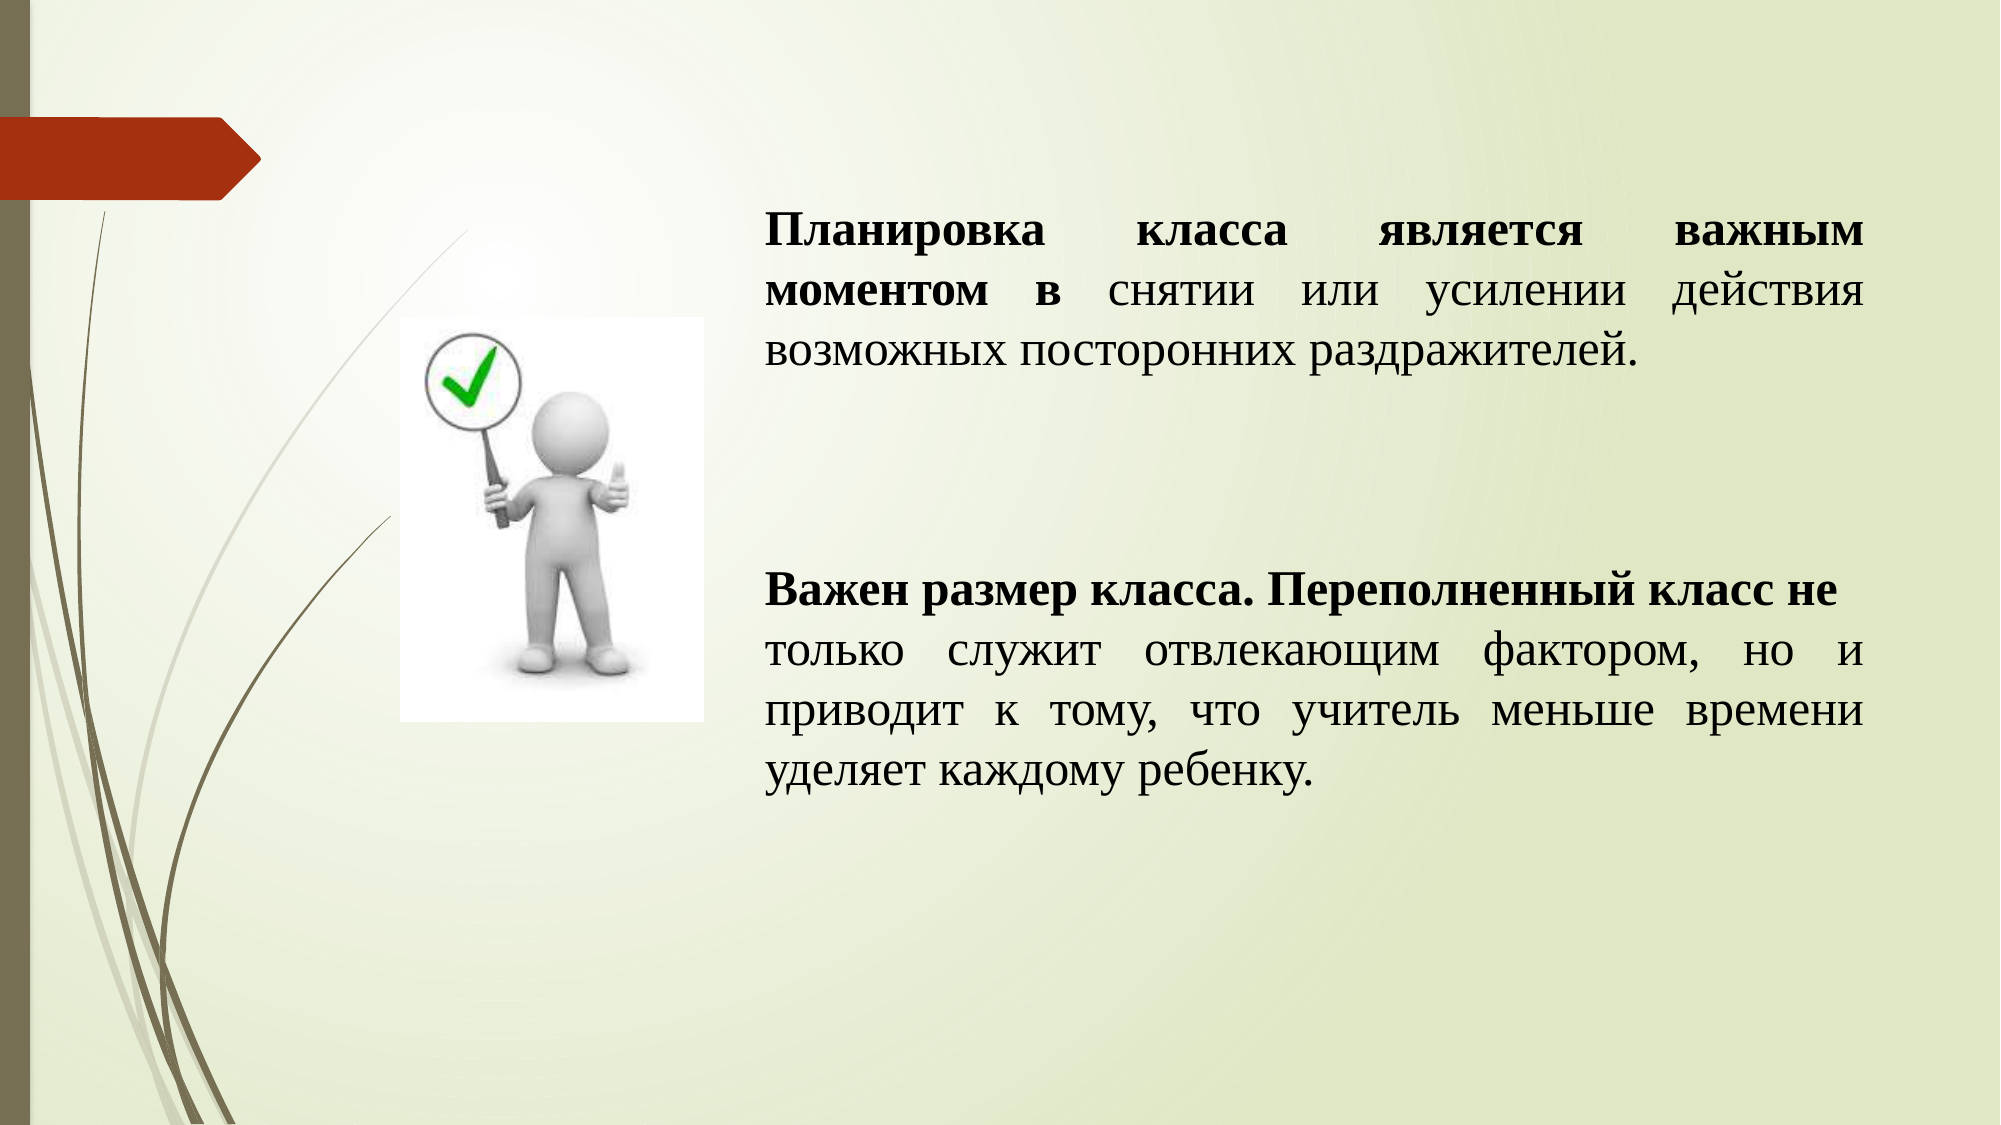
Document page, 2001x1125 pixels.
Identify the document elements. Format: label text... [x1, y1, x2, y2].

text_box Планировка класса является важным моментом в снятии или усилении действия возможных посторонних раздражителей. Важен размер класса. Переполненный класс не только служит отвлекающим фактором, но и приводит к тому, что учитель меньше времени уделяет каждому ребенку. [750, 143, 1880, 804]
picture [400, 317, 704, 723]
